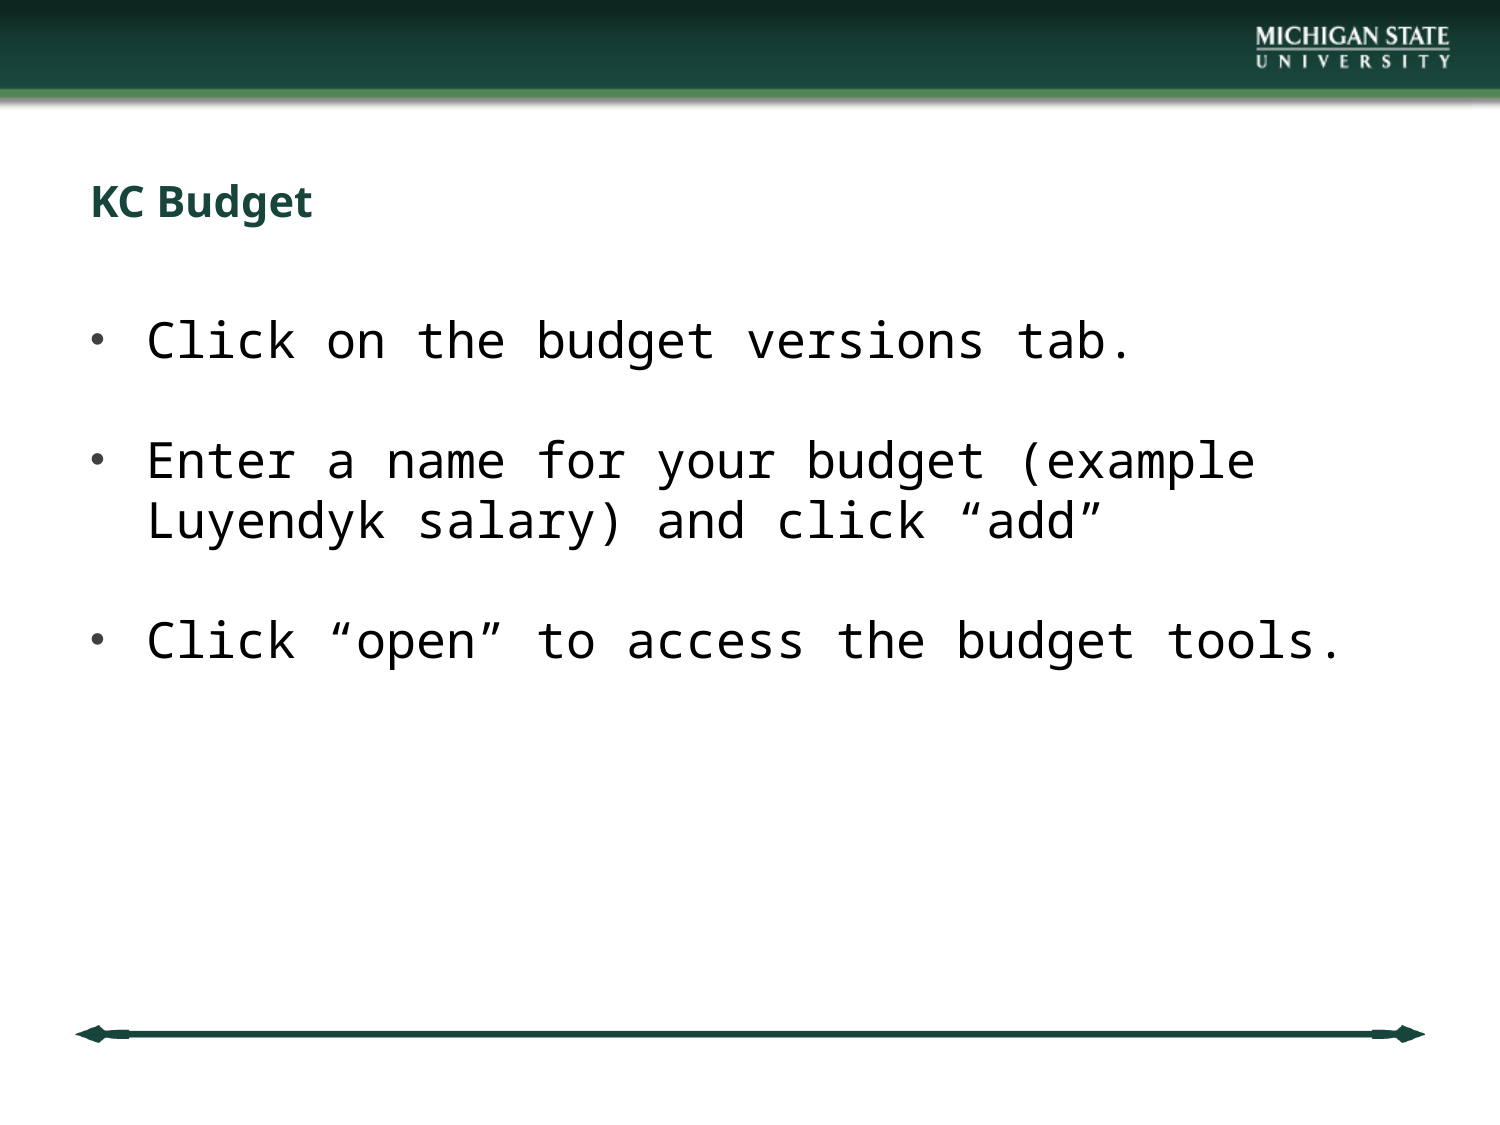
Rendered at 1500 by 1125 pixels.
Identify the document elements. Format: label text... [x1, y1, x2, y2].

title KC Budget [75, 166, 1425, 301]
list Click on the budget versions tab. Enter a name for your budget (example Luyendyk salary) and click “add” Click “open” to access the budget tools. [75, 301, 1425, 789]
picture [75, 1025, 1425, 1043]
picture [0, 0, 1500, 110]
